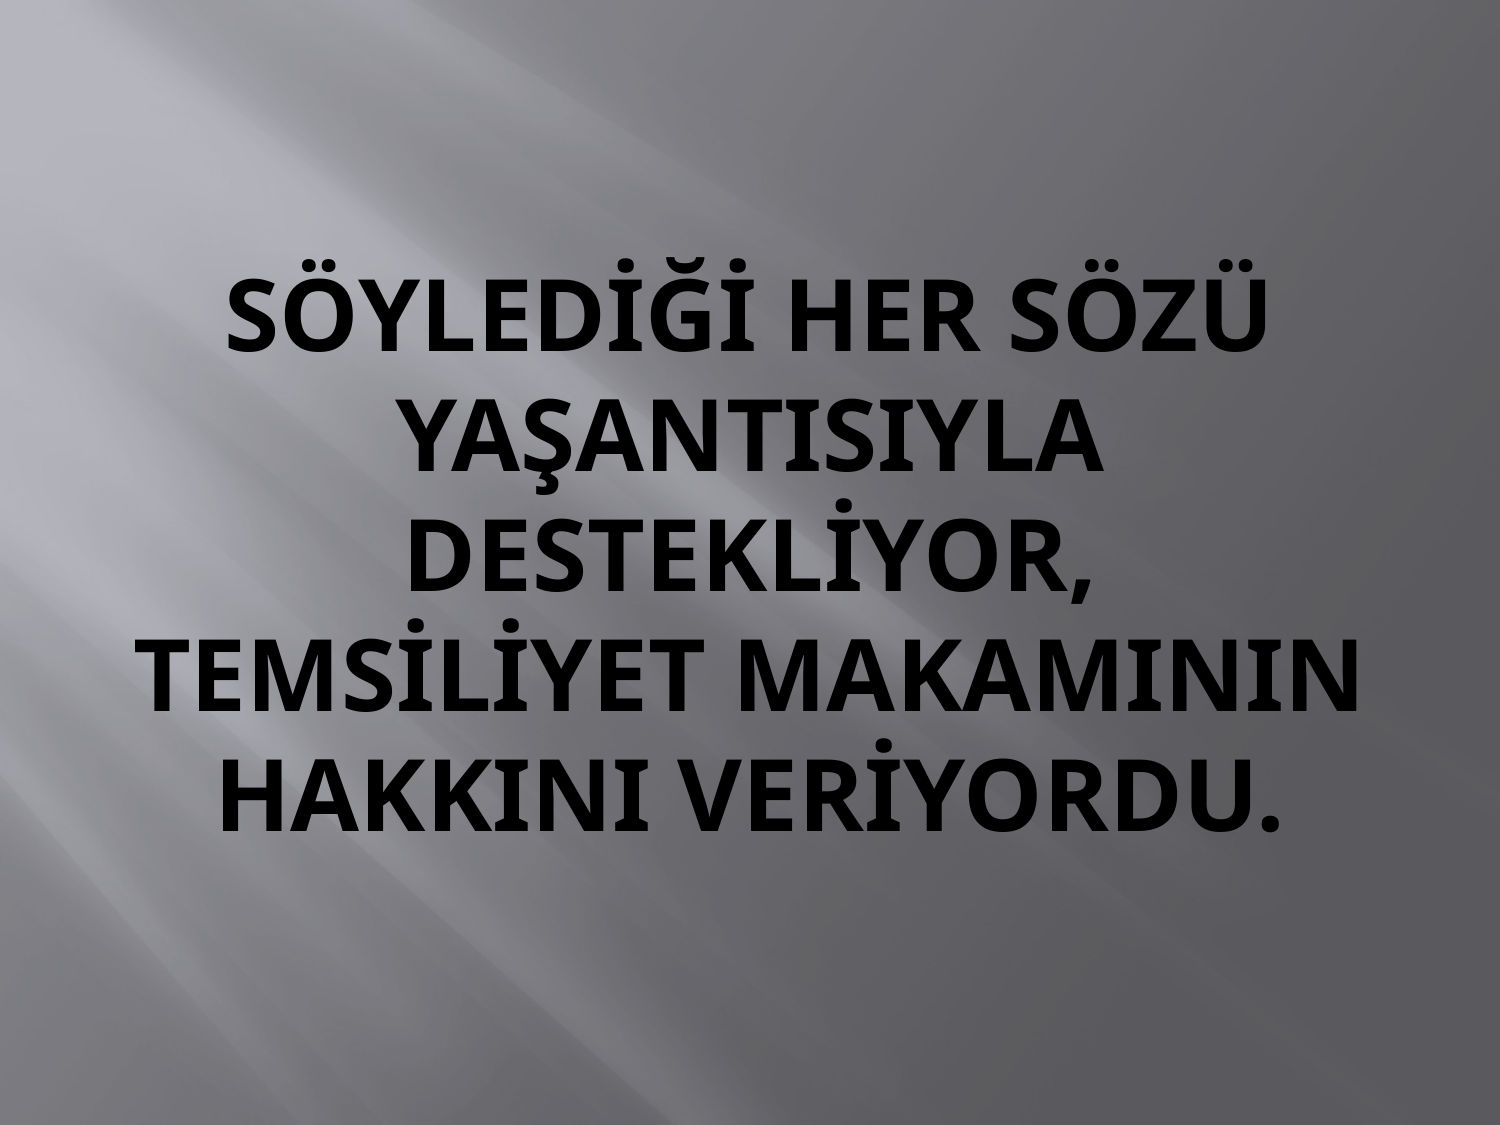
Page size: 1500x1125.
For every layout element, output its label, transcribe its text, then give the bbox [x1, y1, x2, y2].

title SÖYLEDİĞİ HER SÖZÜ YAŞANTISIYLA DESTEKLİYOR, TEMSİLİYET MAKAMININ HAKKINI VERİYORDU. [75, 45, 1425, 1059]
